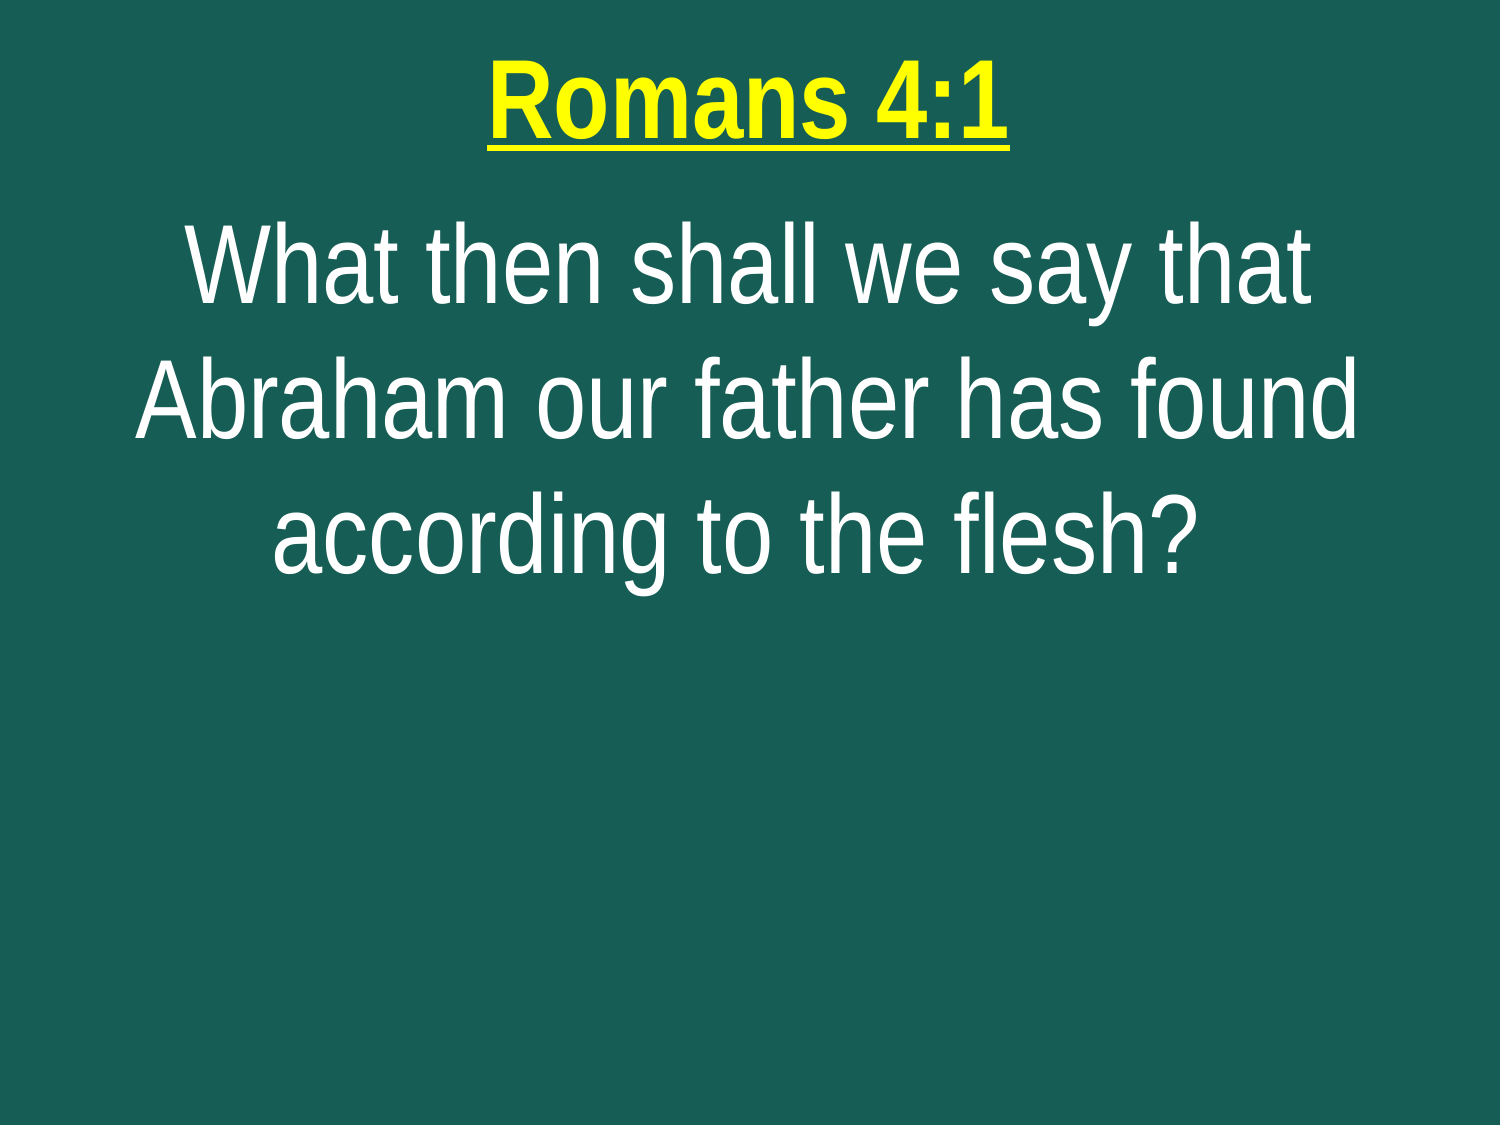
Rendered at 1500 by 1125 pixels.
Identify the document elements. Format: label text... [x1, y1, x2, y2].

text_box Romans 4:1 What then shall we say that Abraham our father has found according to the flesh? [21, 18, 1476, 604]
